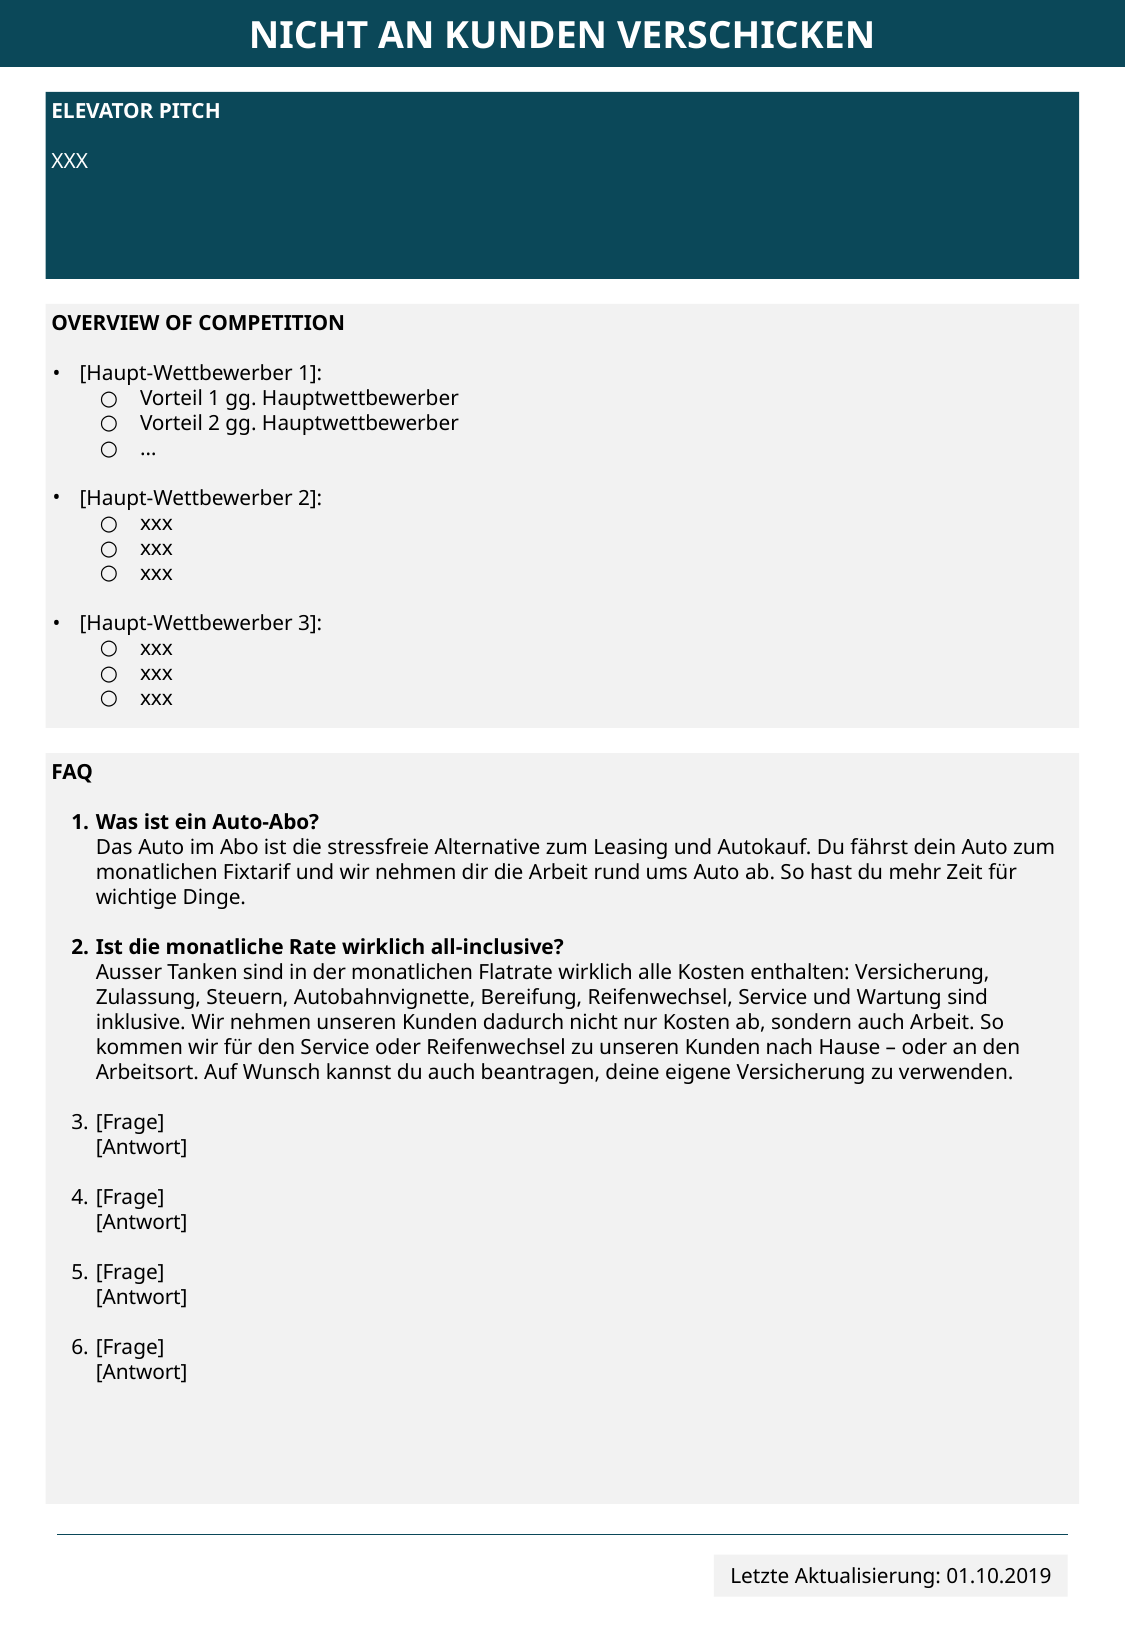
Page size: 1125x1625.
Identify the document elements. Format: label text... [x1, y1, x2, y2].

text_box Letzte Aktualisierung: 01.10.2019 [713, 1554, 1068, 1597]
text_box ELEVATOR PITCH XXX [45, 91, 1080, 279]
text_box FAQ Was ist ein Auto-Abo? Das Auto im Abo ist die stressfreie Alternative zum Leasing und Autokauf. Du fährst dein Auto zum monatlichen Fixtarif und wir nehmen dir die Arbeit rund ums Auto ab. So hast du mehr Zeit für wichtige Dinge. Ist die monatliche Rate wirklich all-inclusive? Ausser Tanken sind in der monatlichen Flatrate wirklich alle Kosten enthalten: Versicherung, Zulassung, Steuern, Autobahnvignette, Bereifung, Reifenwechsel, Service und Wartung sind inklusive. Wir nehmen unseren Kunden dadurch nicht nur Kosten ab, sondern auch Arbeit. So kommen wir für den Service oder Reifenwechsel zu unseren Kunden nach Hause – oder an den Arbeitsort. Auf Wunsch kannst du auch beantragen, deine eigene Versicherung zu verwenden. [Frage] [Antwort] [Frage] [Antwort] [Frage] [Antwort] [Frage] [Antwort] [45, 753, 1080, 1504]
text_box NICHT AN KUNDEN VERSCHICKEN [0, 0, 1125, 67]
text_box OVERVIEW OF COMPETITION [Haupt-Wettbewerber 1]: Vorteil 1 gg. Hauptwettbewerber Vorteil 2 gg. Hauptwettbewerber … [Haupt-Wettbewerber 2]: xxx xxx xxx [Haupt-Wettbewerber 3]: xxx xxx xxx [45, 303, 1080, 728]
